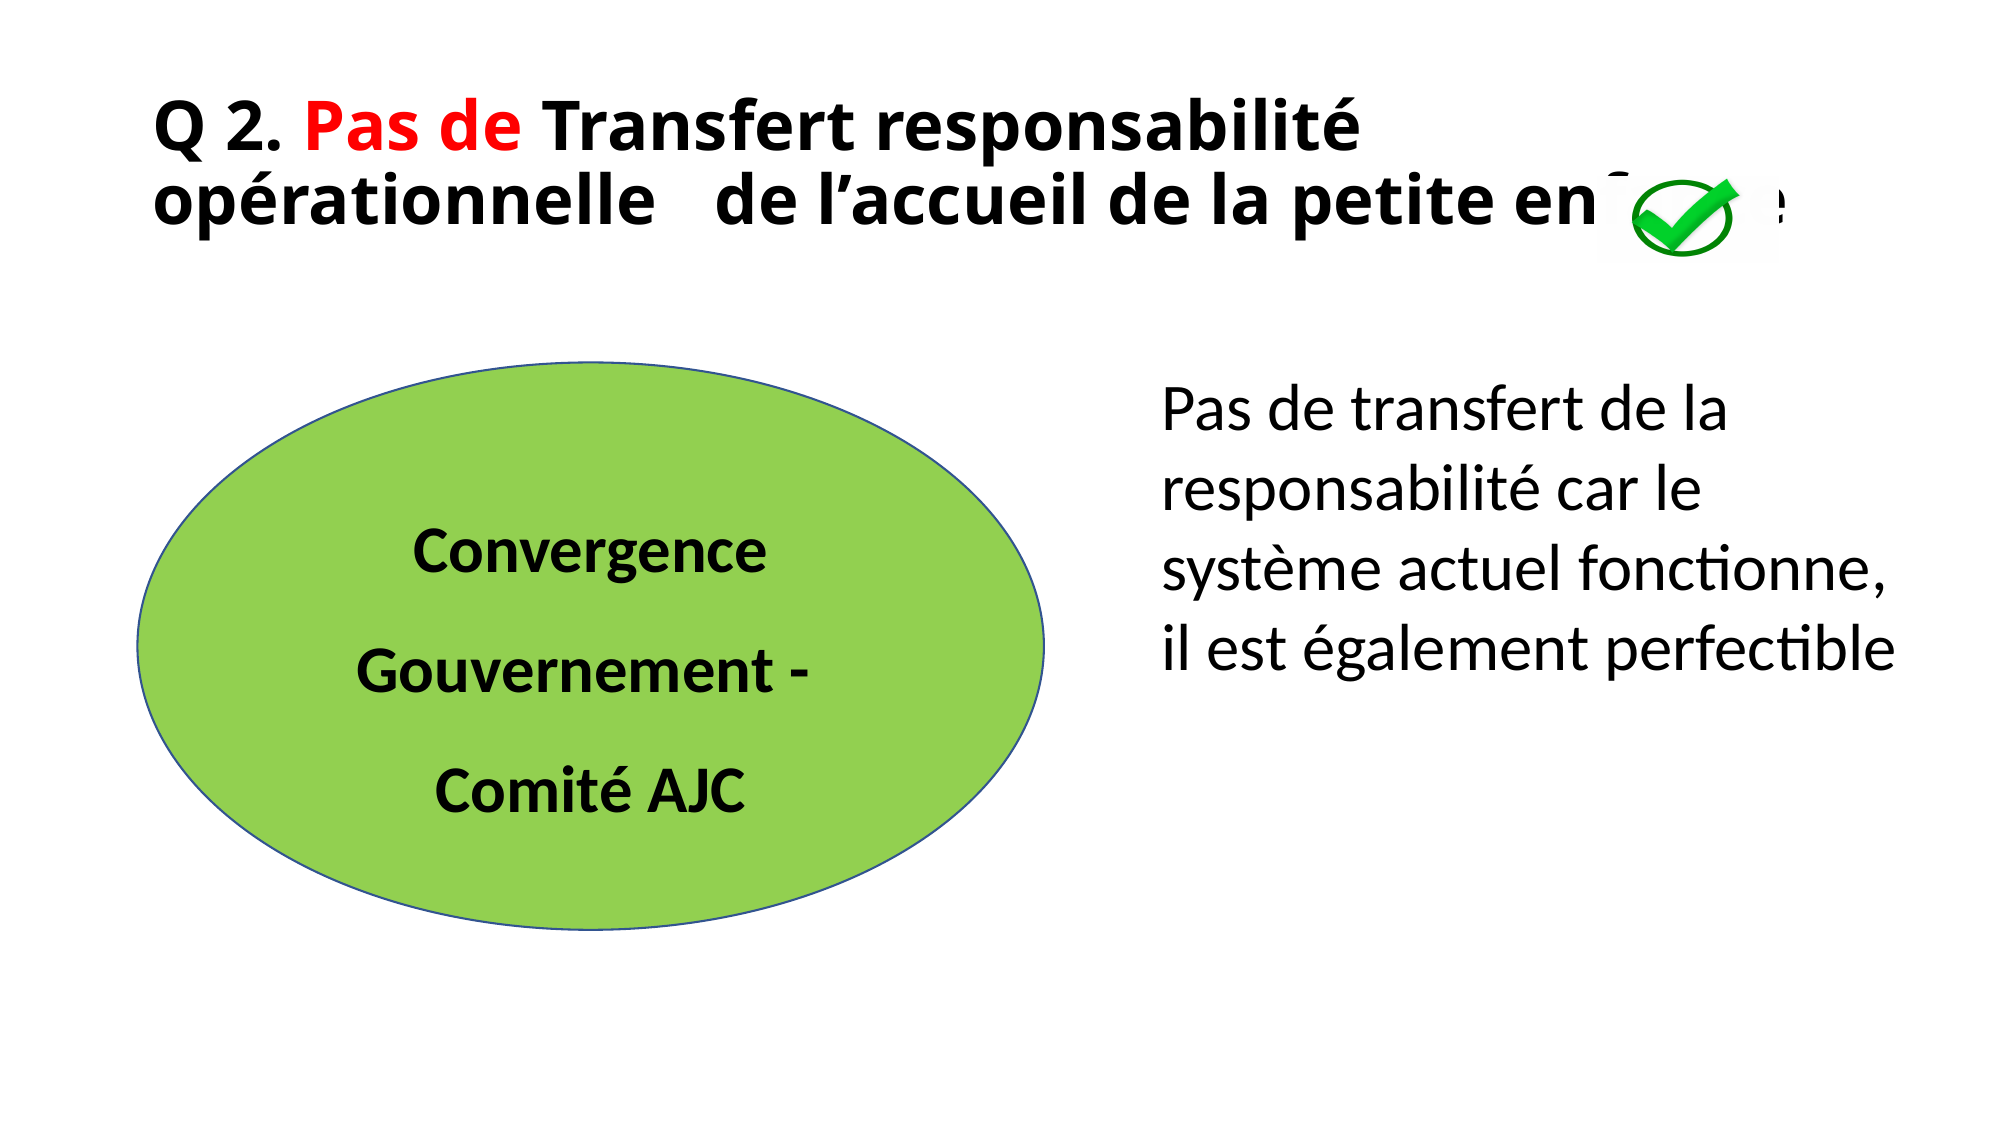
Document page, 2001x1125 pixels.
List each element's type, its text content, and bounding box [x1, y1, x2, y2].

text_box Pas de transfert de la responsabilité car le système actuel fonctionne, il est également perfectible [1146, 356, 1943, 692]
text_box Convergence Gouvernement - Comité AJC [136, 361, 1045, 931]
picture [1597, 176, 1779, 263]
title Q 2. Pas de Transfert responsabilité opérationnelle de l’accueil de la petite enfance [137, 51, 1863, 363]
